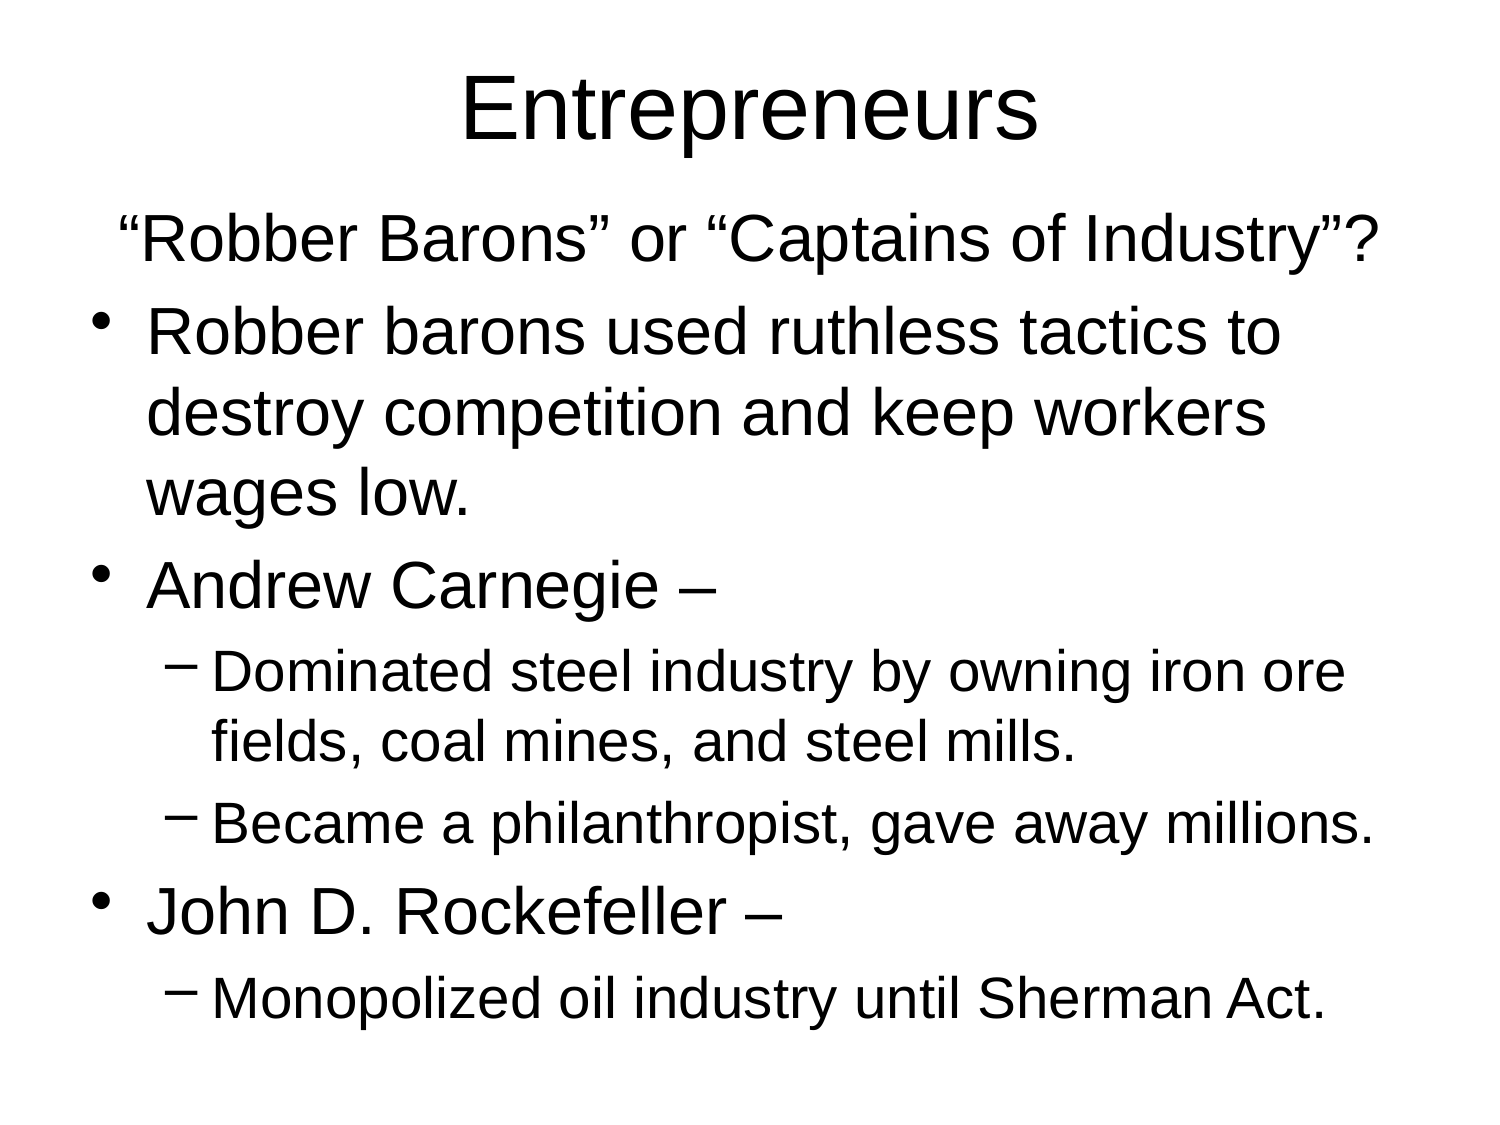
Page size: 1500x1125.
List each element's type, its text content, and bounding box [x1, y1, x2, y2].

title Entrepreneurs [75, 24, 1425, 180]
list “Robber Barons” or “Captains of Industry”? Robber barons used ruthless tactics to destroy competition and keep workers wages low. Andrew Carnegie – Dominated steel industry by owning iron ore fields, coal mines, and steel mills. Became a philanthropist, gave away millions. John D. Rockefeller – Monopolized oil industry until Sherman Act. [75, 187, 1425, 1050]
